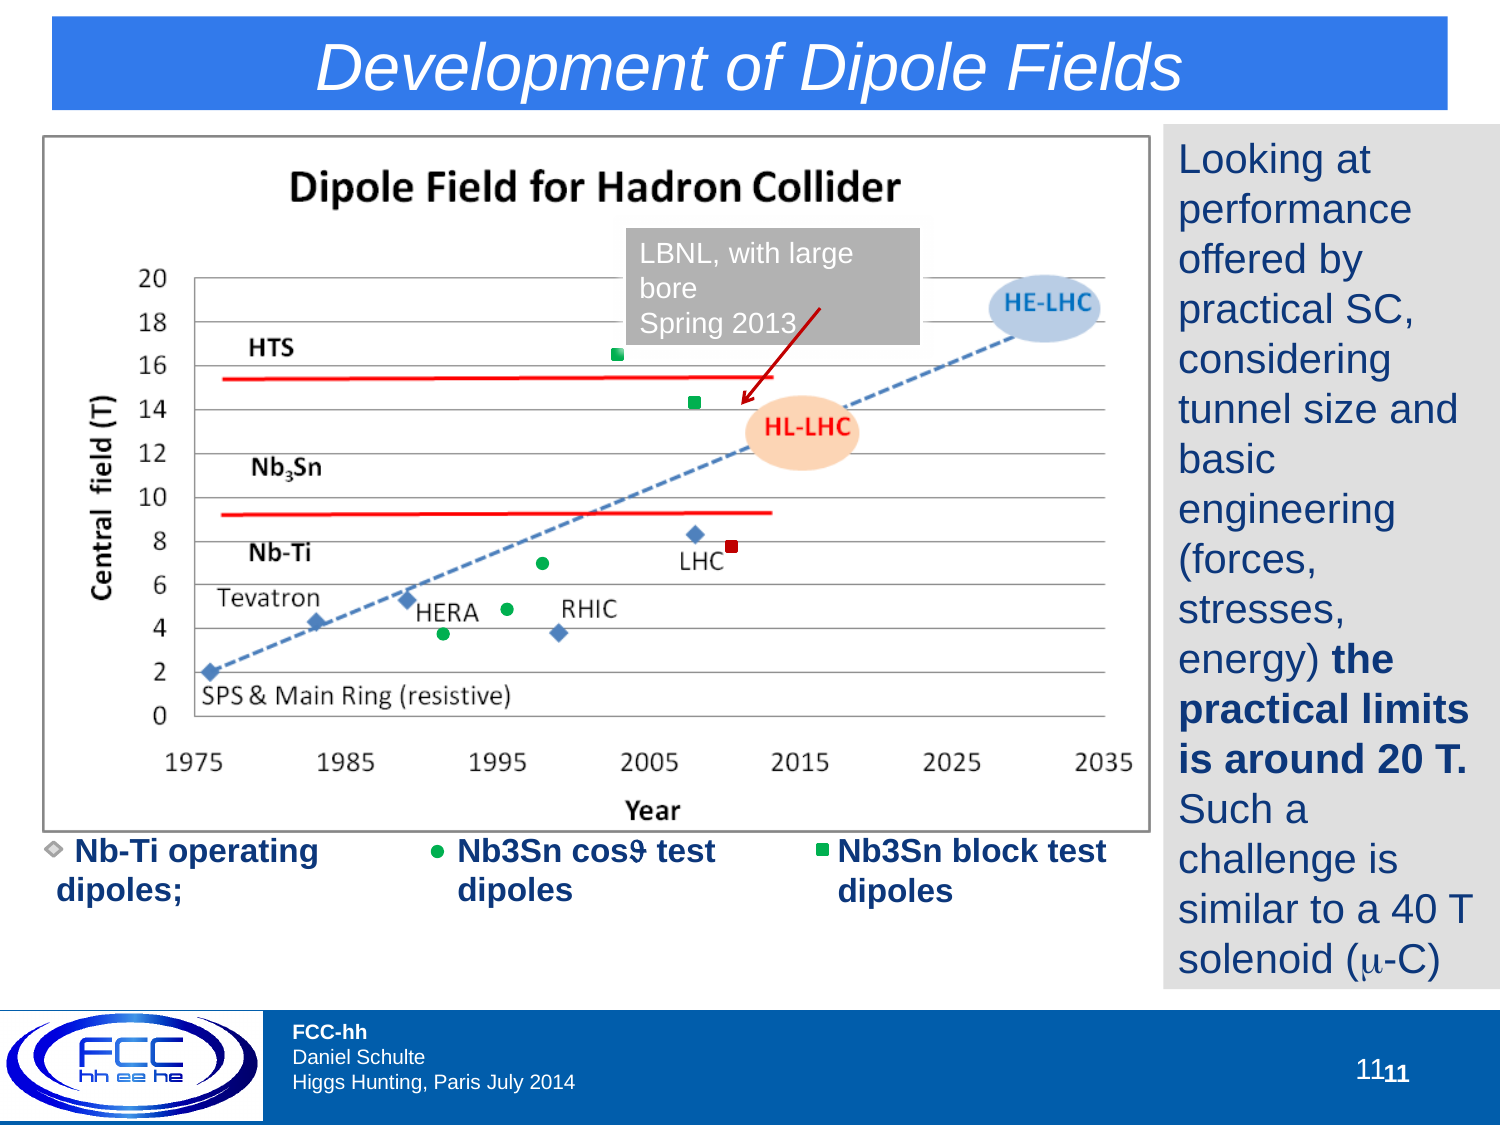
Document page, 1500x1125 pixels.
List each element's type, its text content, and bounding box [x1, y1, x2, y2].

text_box Development of Dipole Fields [52, 16, 1448, 111]
text_box Looking at performance offered by practical SC, considering tunnel size and basic engineering (forces, stresses, energy) the practical limits is around 20 T. Such a challenge is similar to a 40 T solenoid (-C) [1163, 124, 1500, 990]
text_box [431, 821, 816, 878]
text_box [612, 349, 1210, 879]
picture [0, 1011, 263, 1121]
slide_number 11 [1340, 1042, 1471, 1103]
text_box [740, 307, 821, 405]
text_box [41, 821, 423, 878]
picture [40, 134, 1152, 813]
